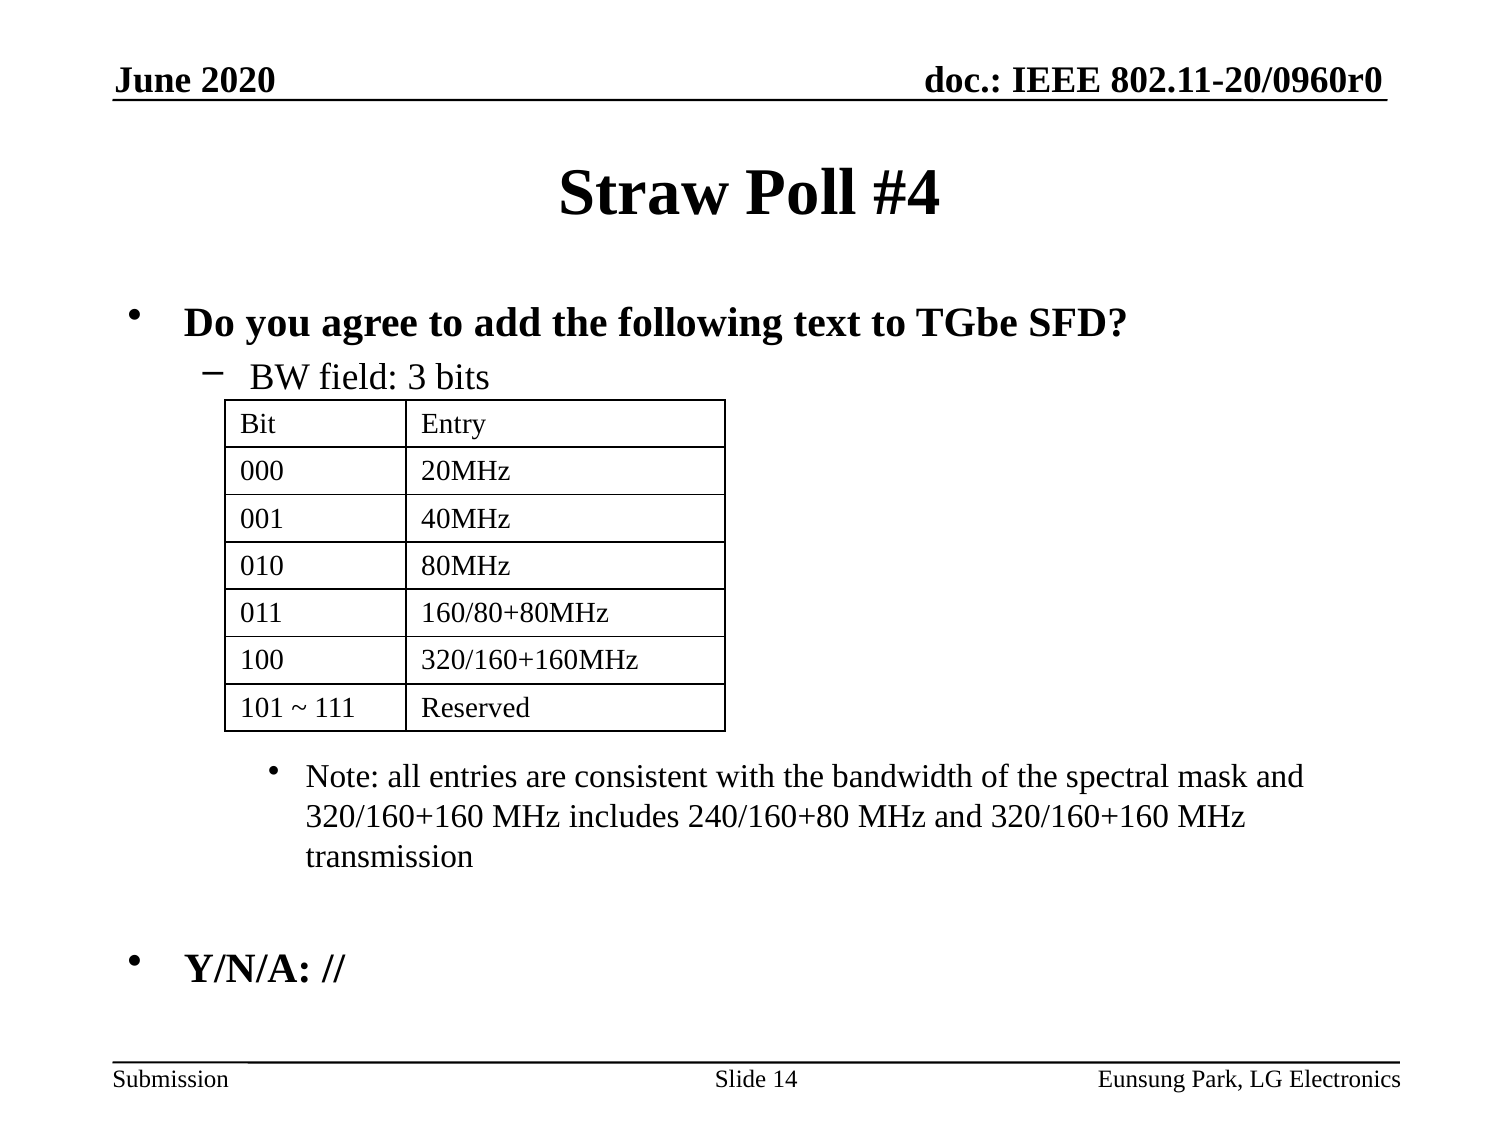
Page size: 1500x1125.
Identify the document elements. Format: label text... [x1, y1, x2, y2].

table_cell 160/80+80MHz [407, 590, 724, 636]
table_cell 320/160+160MHz [407, 637, 724, 683]
table_cell 101 ~ 111 [226, 685, 405, 730]
footer Eunsung Park, LG Electronics [1038, 1061, 1402, 1093]
table_header Bit [226, 401, 405, 446]
table_cell 010 [226, 543, 405, 588]
table_cell 001 [226, 495, 405, 541]
table_cell 011 [226, 590, 405, 636]
title Straw Poll #4 [112, 112, 1388, 263]
table_cell 20MHz [407, 448, 724, 494]
slide_number Slide 14 [712, 1061, 800, 1093]
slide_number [114, 54, 278, 101]
table_header Entry [407, 401, 724, 446]
table_cell 100 [226, 637, 405, 683]
table_cell 40MHz [407, 495, 724, 541]
table_cell 80MHz [407, 543, 724, 588]
list Do you agree to add the following text to TGbe SFD? BW field: 3 bits Note: all entries are consistent with the bandwidth of the spectral mask and 320/160+160 MHz includes 240/160+80 MHz and 320/160+160 MHz transmission Y/N/A: // [112, 287, 1388, 1000]
table_cell Reserved [407, 685, 724, 730]
table_cell 000 [226, 448, 405, 494]
